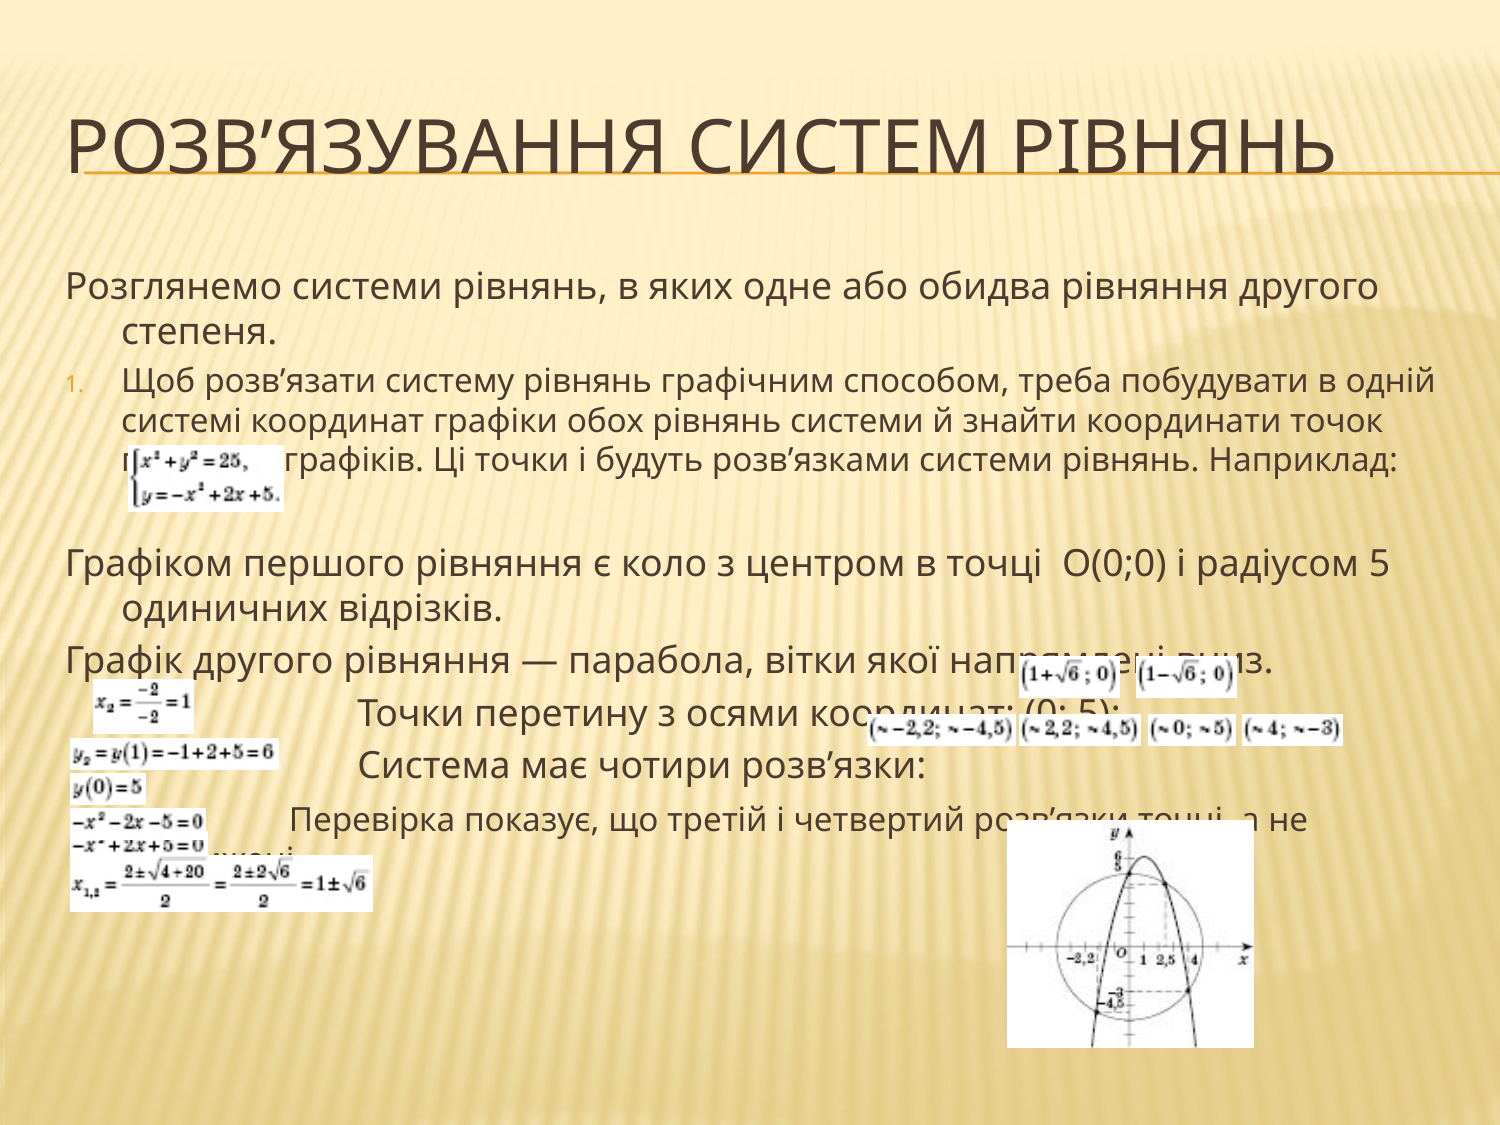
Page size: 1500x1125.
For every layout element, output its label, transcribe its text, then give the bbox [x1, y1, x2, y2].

title Розв’язування систем рівнянь [50, 75, 1475, 213]
picture [1241, 714, 1343, 747]
picture [866, 714, 1016, 747]
picture [128, 445, 284, 513]
list Розглянемо системи рівнянь, в яких одне або обидва рівняння другого степеня. Щоб розв’язати систему рівнянь графічним способом, треба побудувати в одній системі координат графіки обох рівнянь системи й знайти координати точок перетину графіків. Ці точки і будуть розв’язками системи рівнянь. Наприклад: Графіком першого рівняння є коло з центром в точці О(0;0) і радіусом 5 одиничних відрізків. Графік другого рівняння — парабола, вітки якої напрямлені вниз. Точки перетину з осями координат: (0; 5); Система має чотири розв’язки: Перевірка показує, що третій і четвертий розв’язки точні, а не наближені. [50, 254, 1475, 1067]
picture [1019, 714, 1141, 747]
picture [1136, 655, 1237, 699]
picture [69, 808, 373, 913]
picture [93, 679, 194, 735]
picture [69, 773, 146, 805]
picture [69, 737, 279, 770]
picture [1019, 655, 1120, 699]
picture [1148, 714, 1237, 747]
picture [1007, 820, 1255, 1048]
